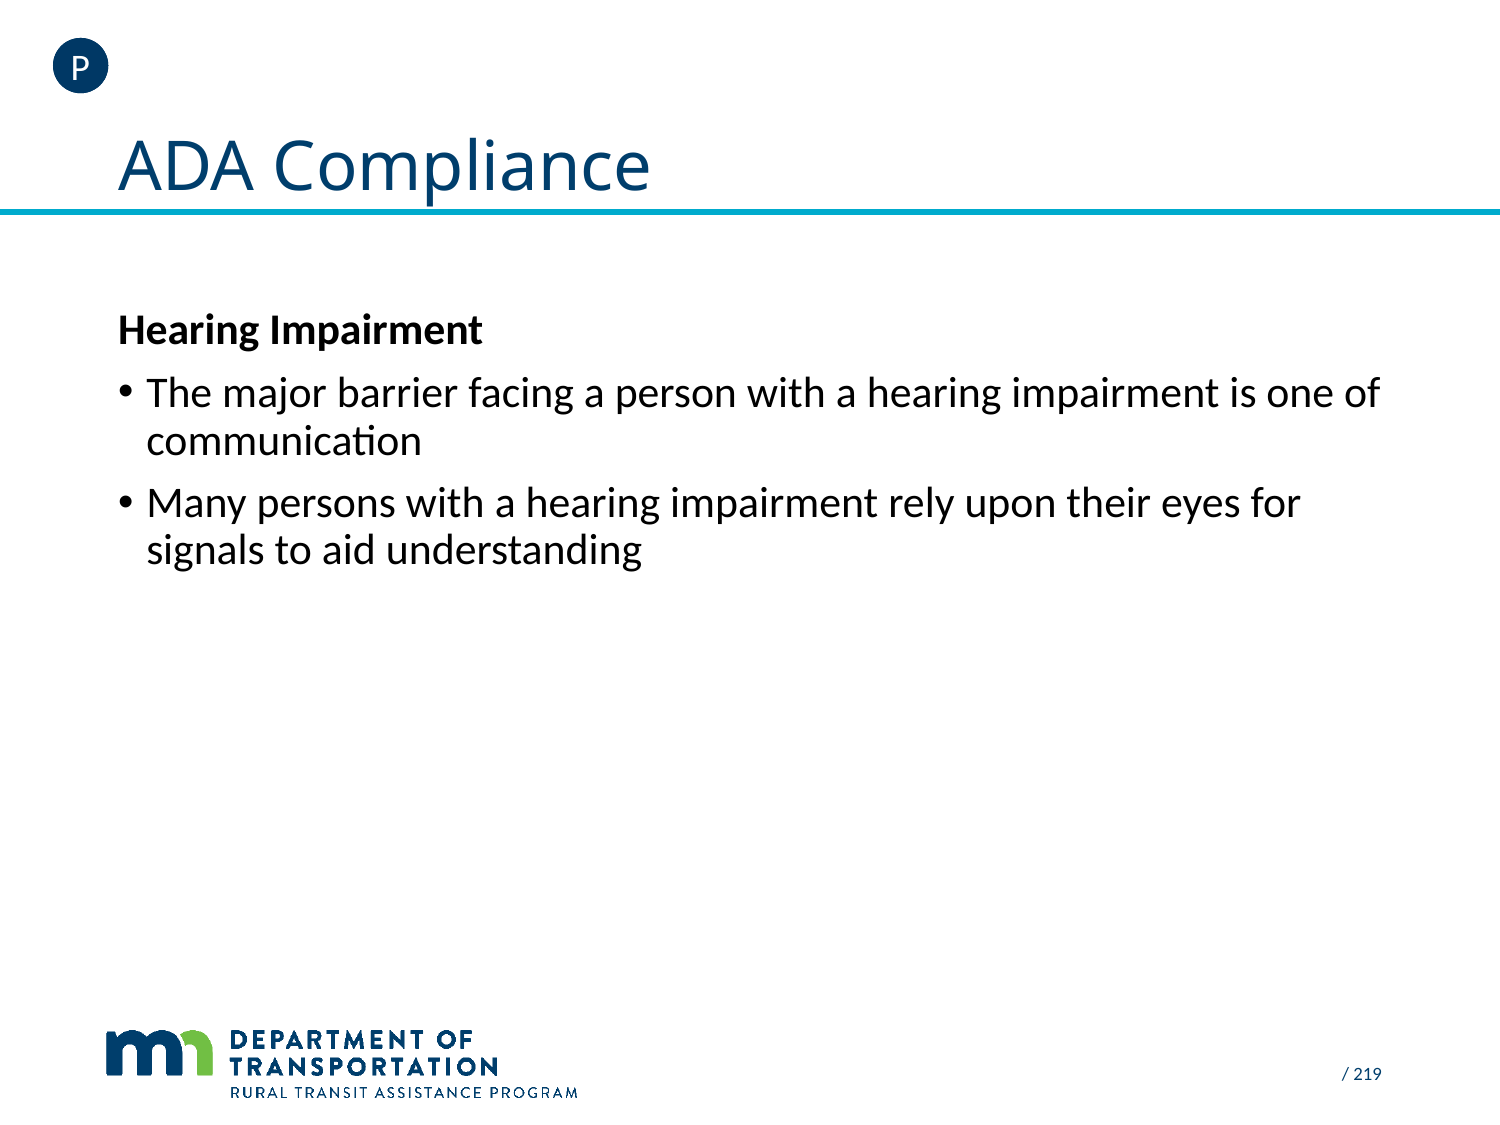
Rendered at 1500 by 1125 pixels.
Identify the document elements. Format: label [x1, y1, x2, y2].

list [103, 299, 1397, 1014]
title [103, 59, 1397, 278]
slide_number [1059, 1042, 1397, 1103]
picture [75, 1005, 607, 1122]
text_box [52, 35, 109, 96]
